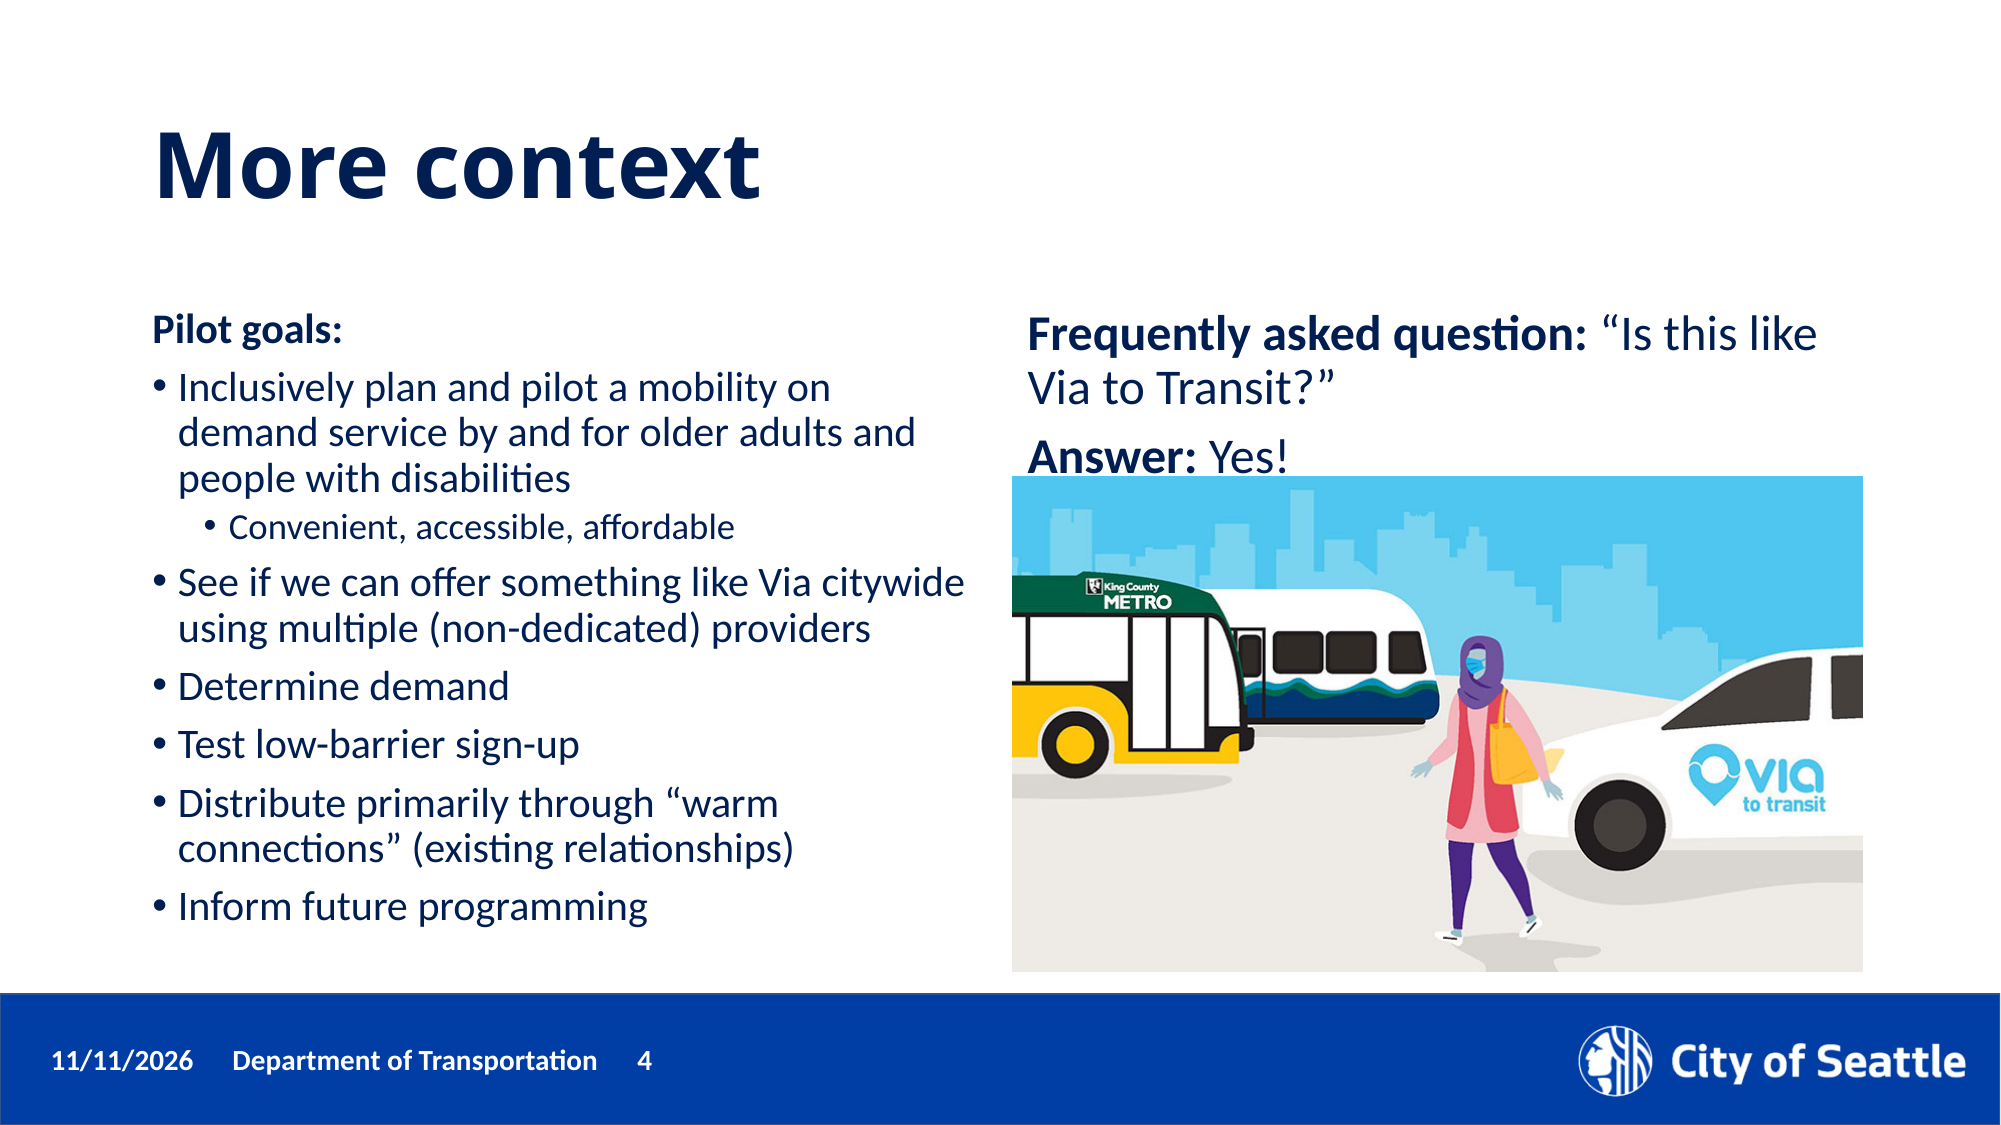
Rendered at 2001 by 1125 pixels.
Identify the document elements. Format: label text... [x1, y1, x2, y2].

title More context [137, 59, 1863, 278]
list Frequently asked question: “Is this like Via to Transit?” Answer: Yes! [1012, 299, 1863, 476]
list Pilot goals: Inclusively plan and pilot a mobility on demand service by and for older adults and people with disabilities Convenient, accessible, affordable See if we can offer something like Via citywide using multiple (non-dedicated) providers Determine demand Test low-barrier sign-up Distribute primarily through “warm connections” (existing relationships) Inform future programming [137, 299, 988, 972]
picture [1012, 476, 1863, 972]
picture [1544, 993, 2000, 1125]
